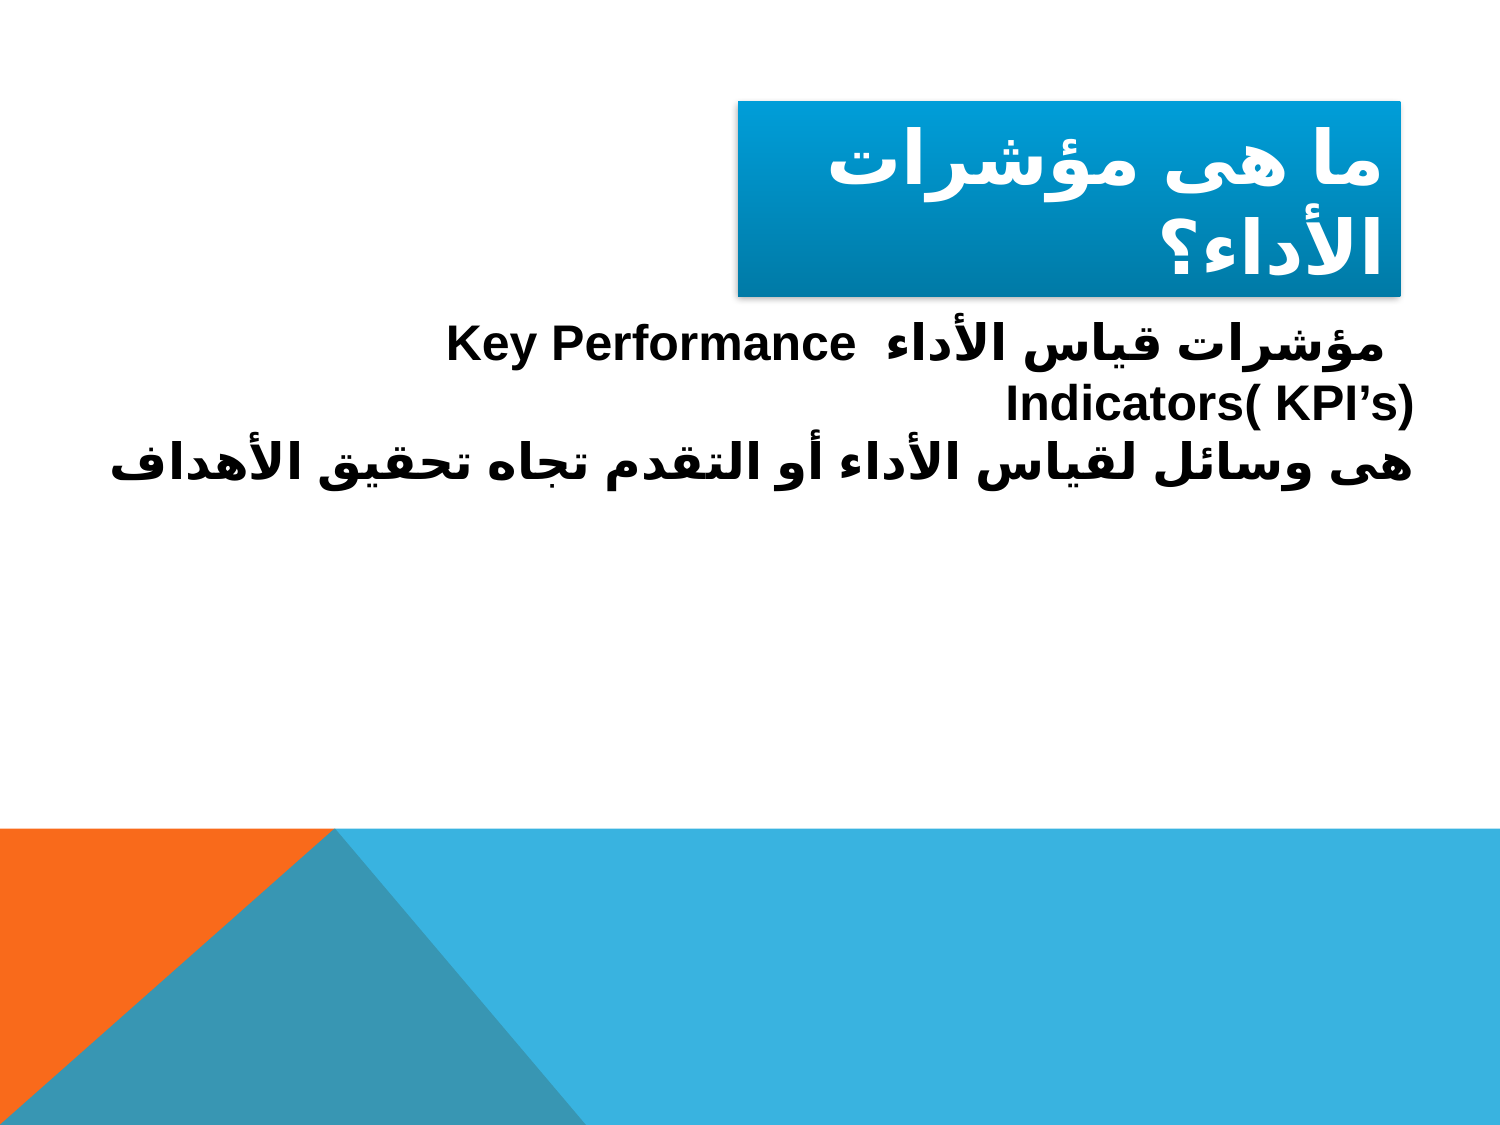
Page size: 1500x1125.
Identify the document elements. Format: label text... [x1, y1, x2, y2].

text_box ما هى مؤشرات الأداء؟ [738, 101, 1401, 297]
text_box مؤشرات قياس الأداء Key Performance Indicators( KPI’s) هى وسائل لقياس الأداء أو التقدم تجاه تحقيق الأهداف [46, 302, 1430, 498]
